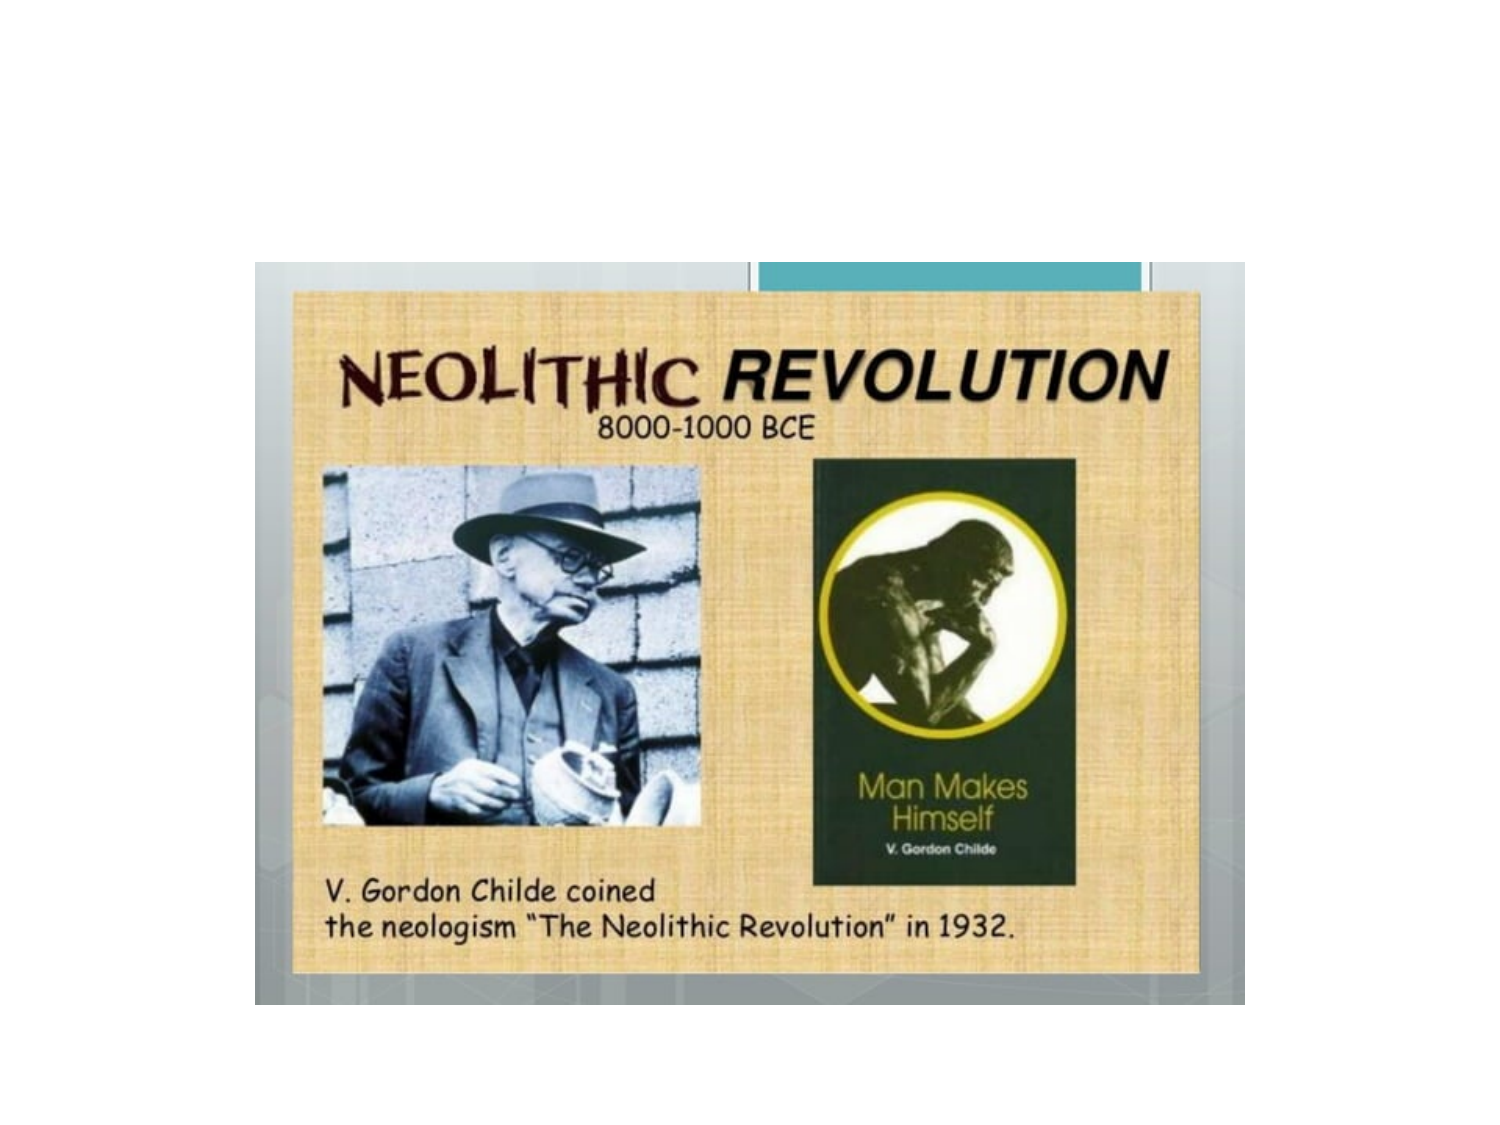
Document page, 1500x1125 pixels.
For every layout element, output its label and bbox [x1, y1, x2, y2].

list [255, 262, 1245, 1006]
